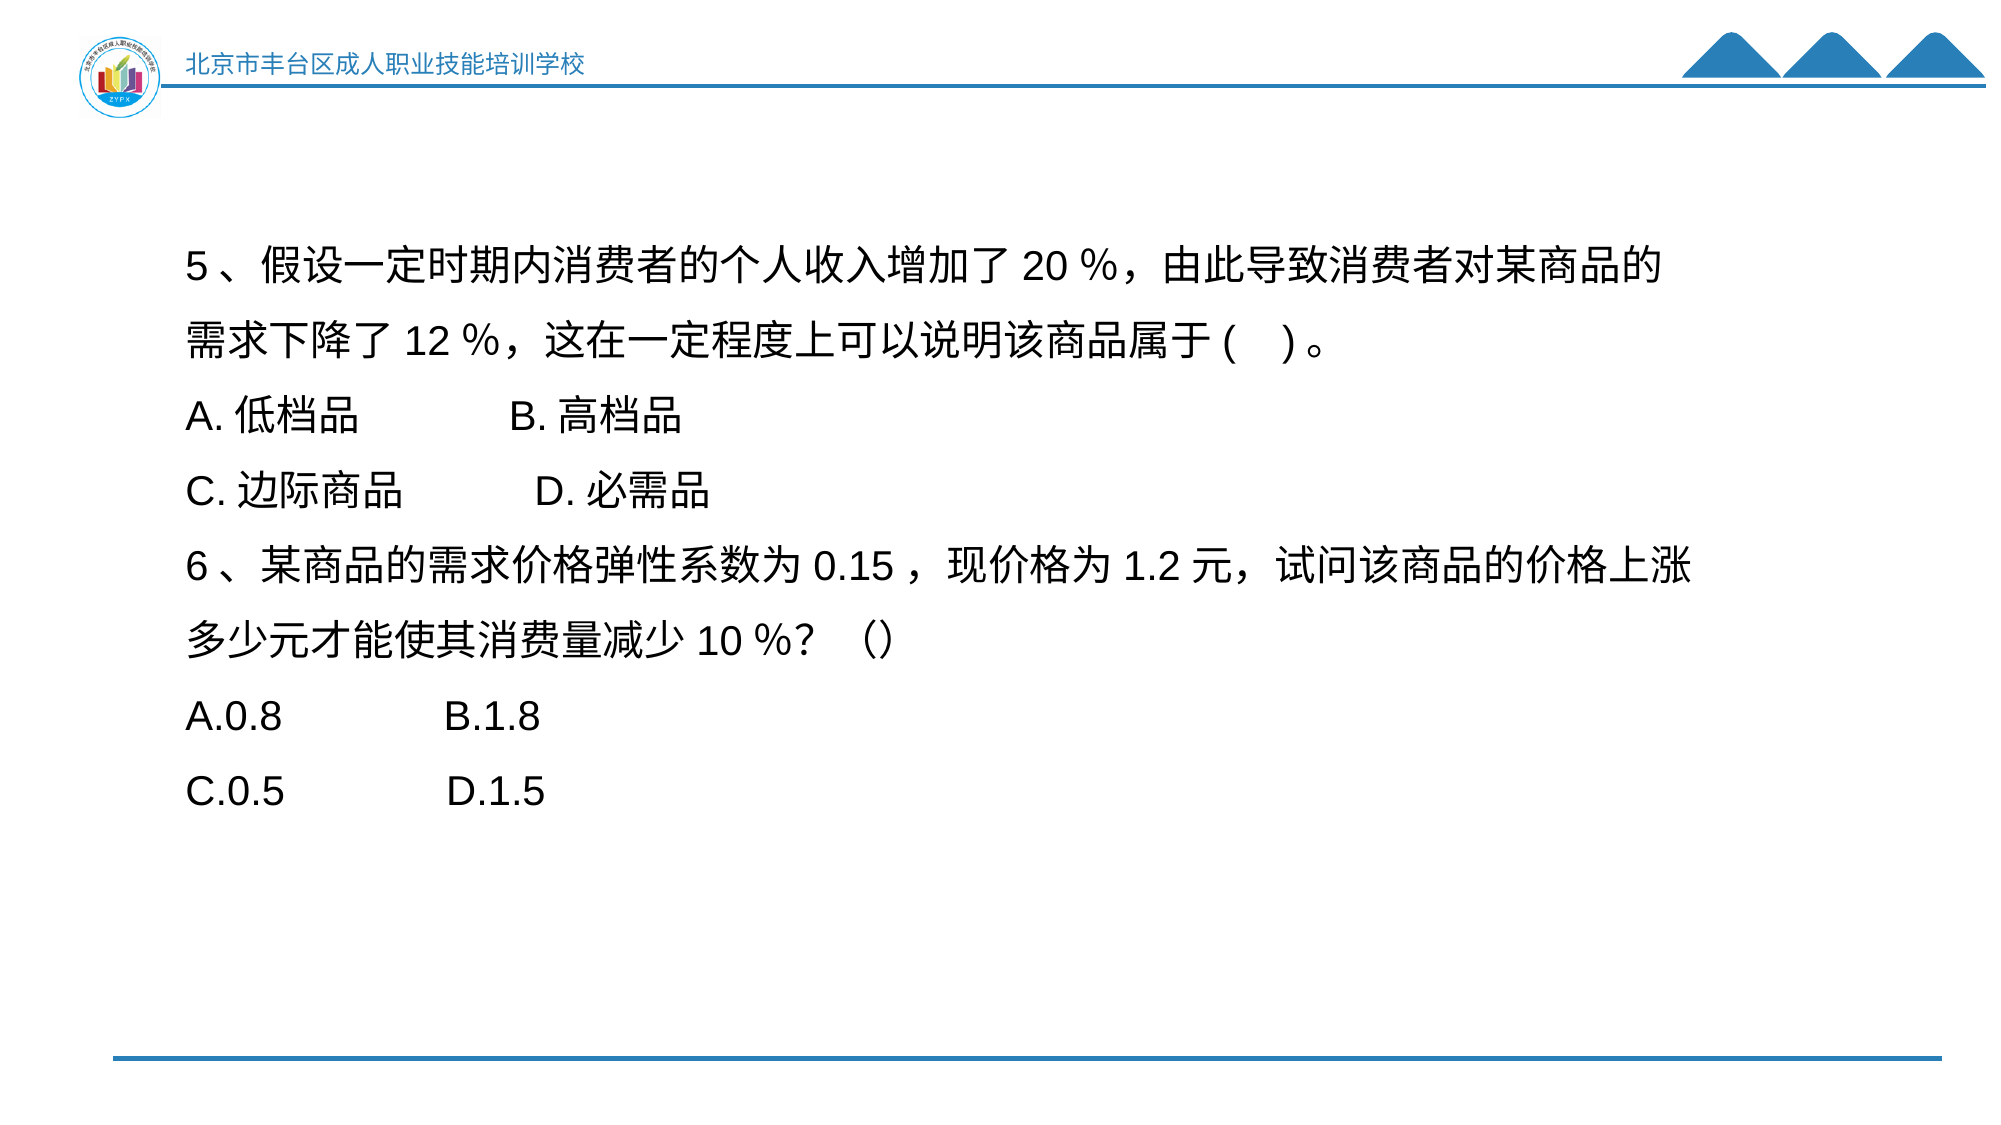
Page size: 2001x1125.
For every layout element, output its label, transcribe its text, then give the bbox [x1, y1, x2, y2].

picture [79, 36, 161, 118]
text_box 5、假设一定时期内消费者的个人收入增加了20％，由此导致消费者对某商品的 需求下降了12％，这在一定程度上可以说明该商品属于( )。 A.低档品 B.高档品 C.边际商品 D.必需品 6、某商品的需求价格弹性系数为0.15，现价格为1.2元，试问该商品的价格上涨 多少元才能使其消费量减少10％？（） A.0.8 B.1.8 C.0.5 D.1.5 [170, 206, 1813, 822]
text_box [1780, 31, 1884, 79]
text_box 北京市丰台区成人职业技能培训学校 [170, 40, 632, 85]
text_box [1883, 31, 1987, 79]
text_box [1679, 31, 1782, 79]
